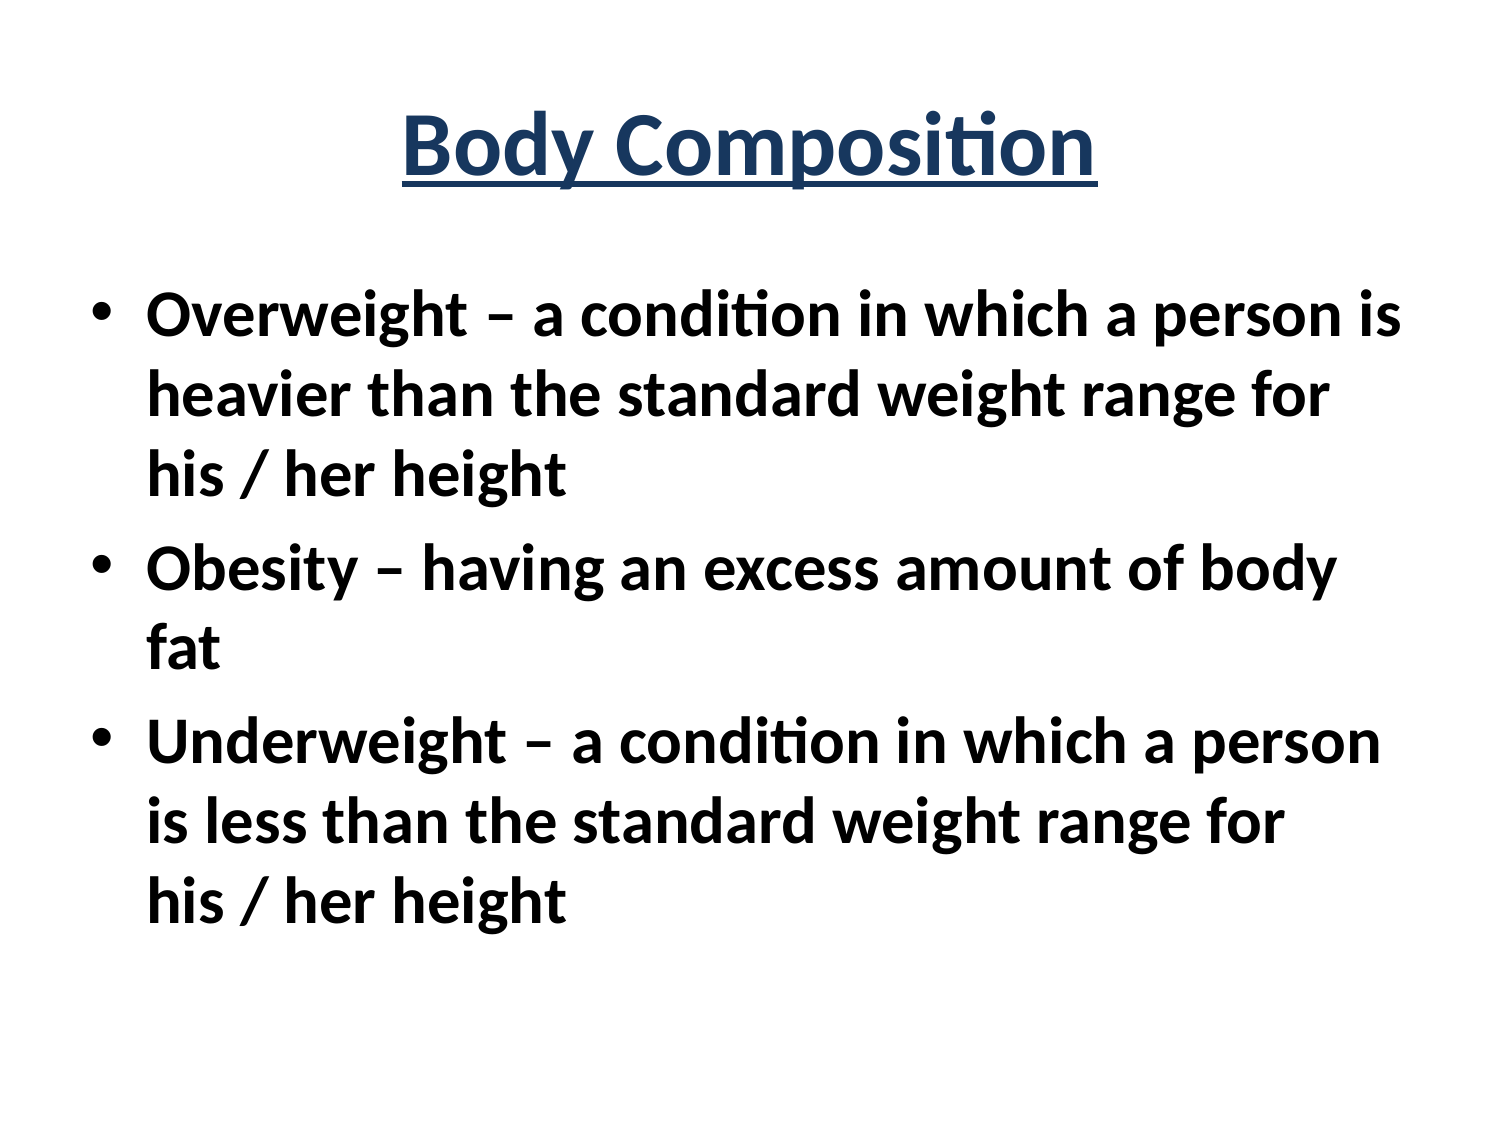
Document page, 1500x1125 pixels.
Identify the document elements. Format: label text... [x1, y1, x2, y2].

list Overweight – a condition in which a person is heavier than the standard weight range for his / her height Obesity – having an excess amount of body fat Underweight – a condition in which a person is less than the standard weight range for his / her height [75, 262, 1425, 1005]
title Body Composition [75, 45, 1425, 233]
